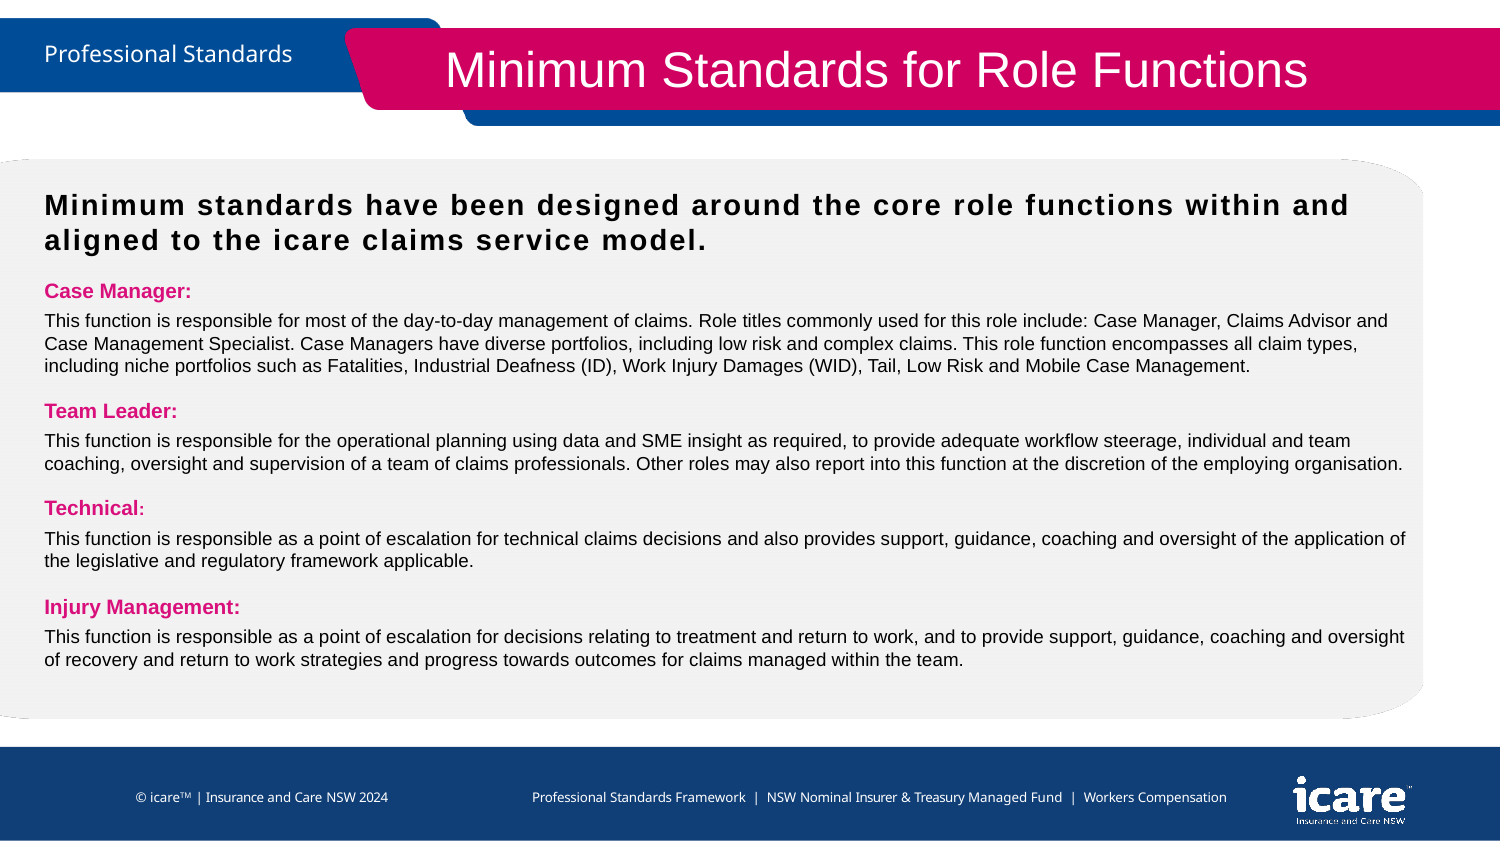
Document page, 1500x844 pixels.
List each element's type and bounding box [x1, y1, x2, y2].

picture [1293, 776, 1412, 824]
picture [0, 159, 1424, 720]
picture [0, 18, 1500, 126]
